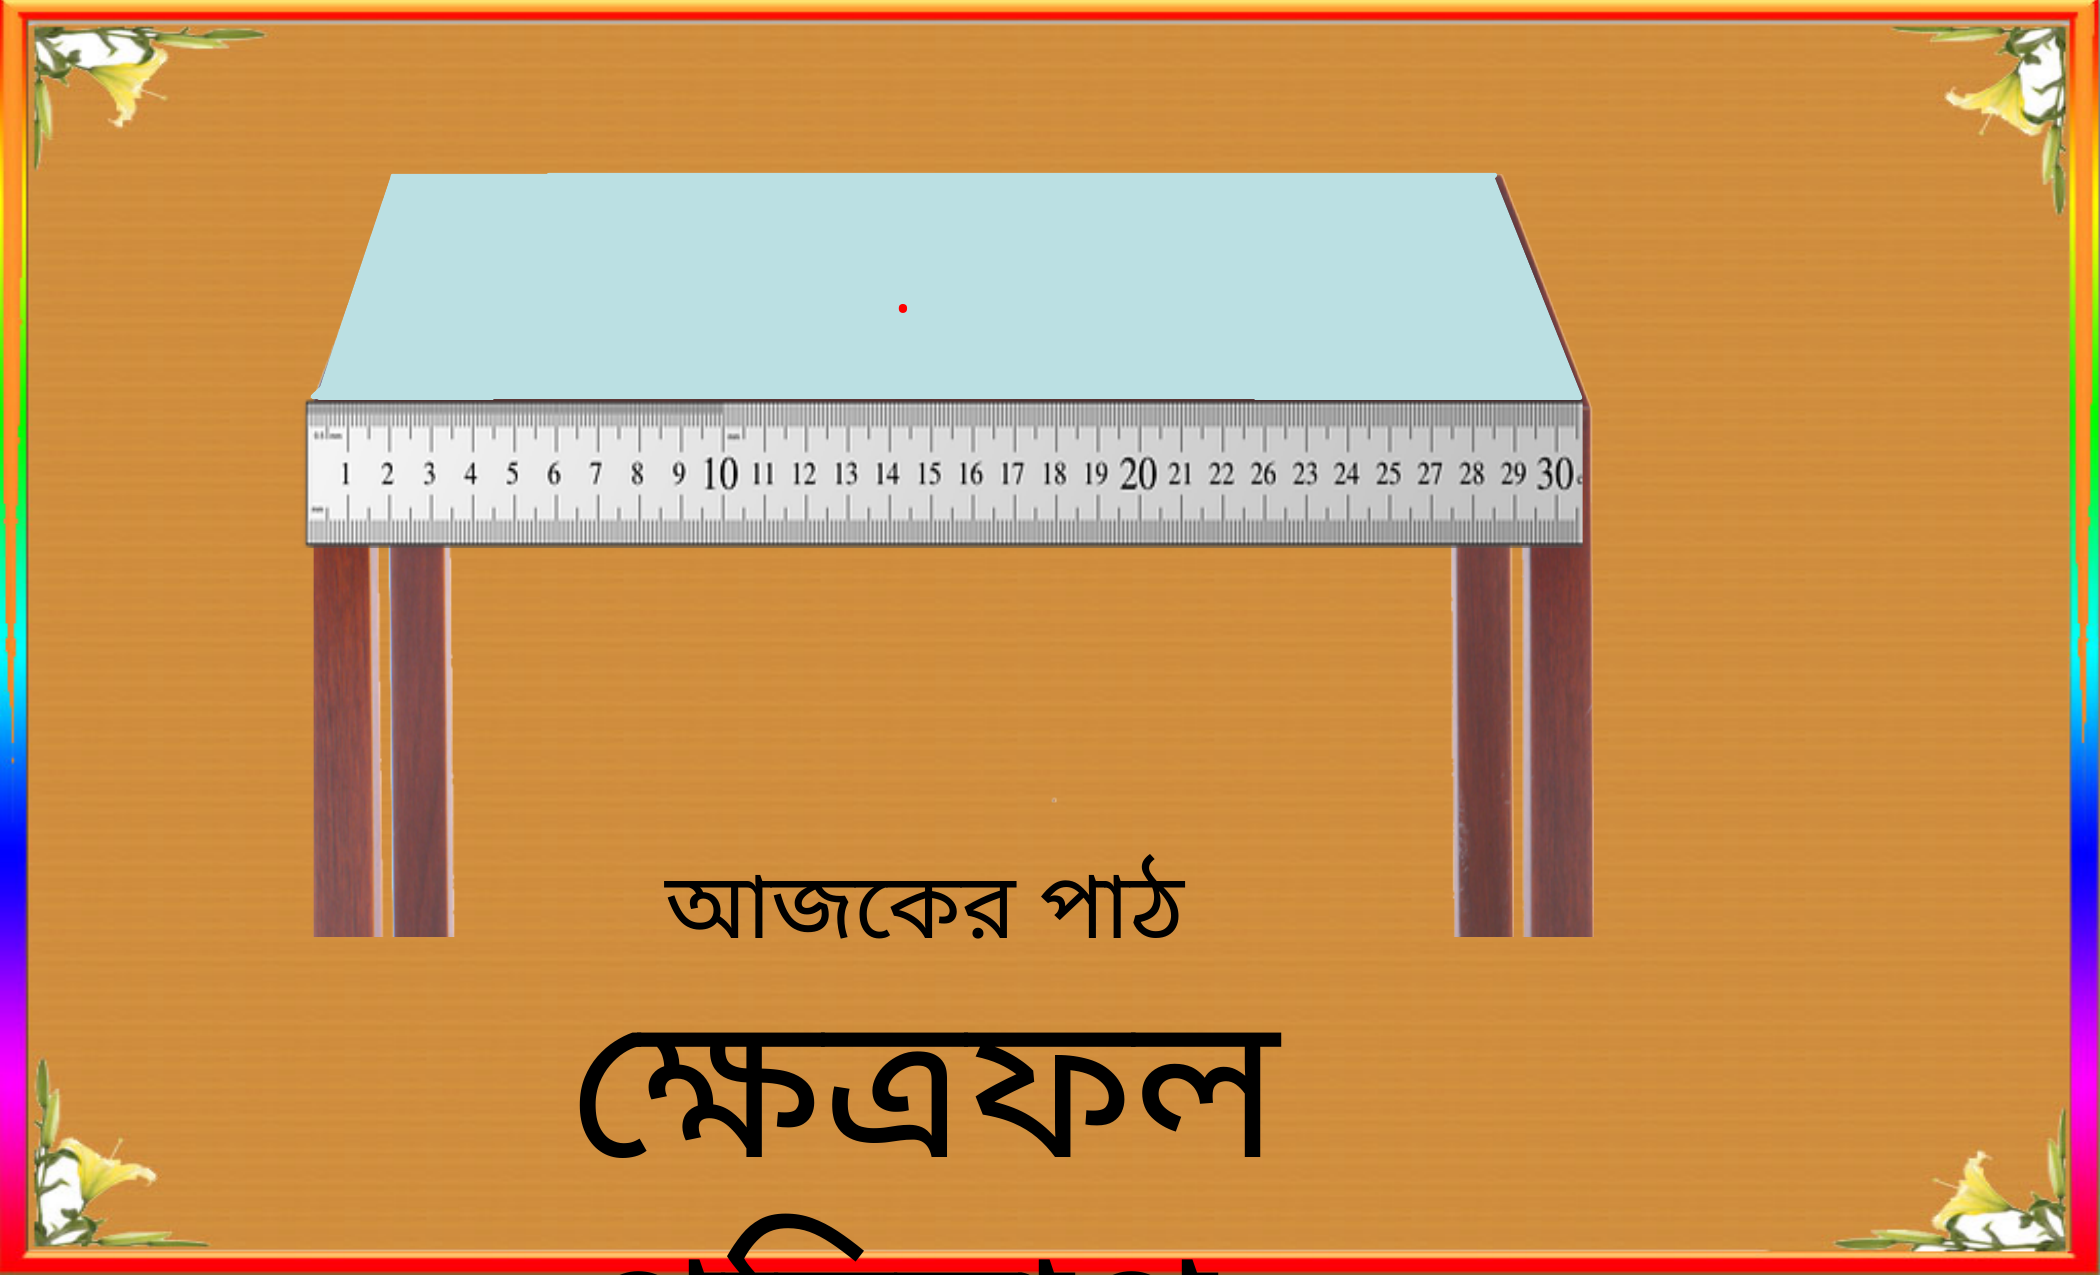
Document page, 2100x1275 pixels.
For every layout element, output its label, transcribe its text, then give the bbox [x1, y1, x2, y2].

text_box আজকের পাঠ ক্ষেত্রফল পরিমাপ [337, 945, 1513, 1275]
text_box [312, 174, 1581, 399]
picture [0, 0, 2100, 1275]
